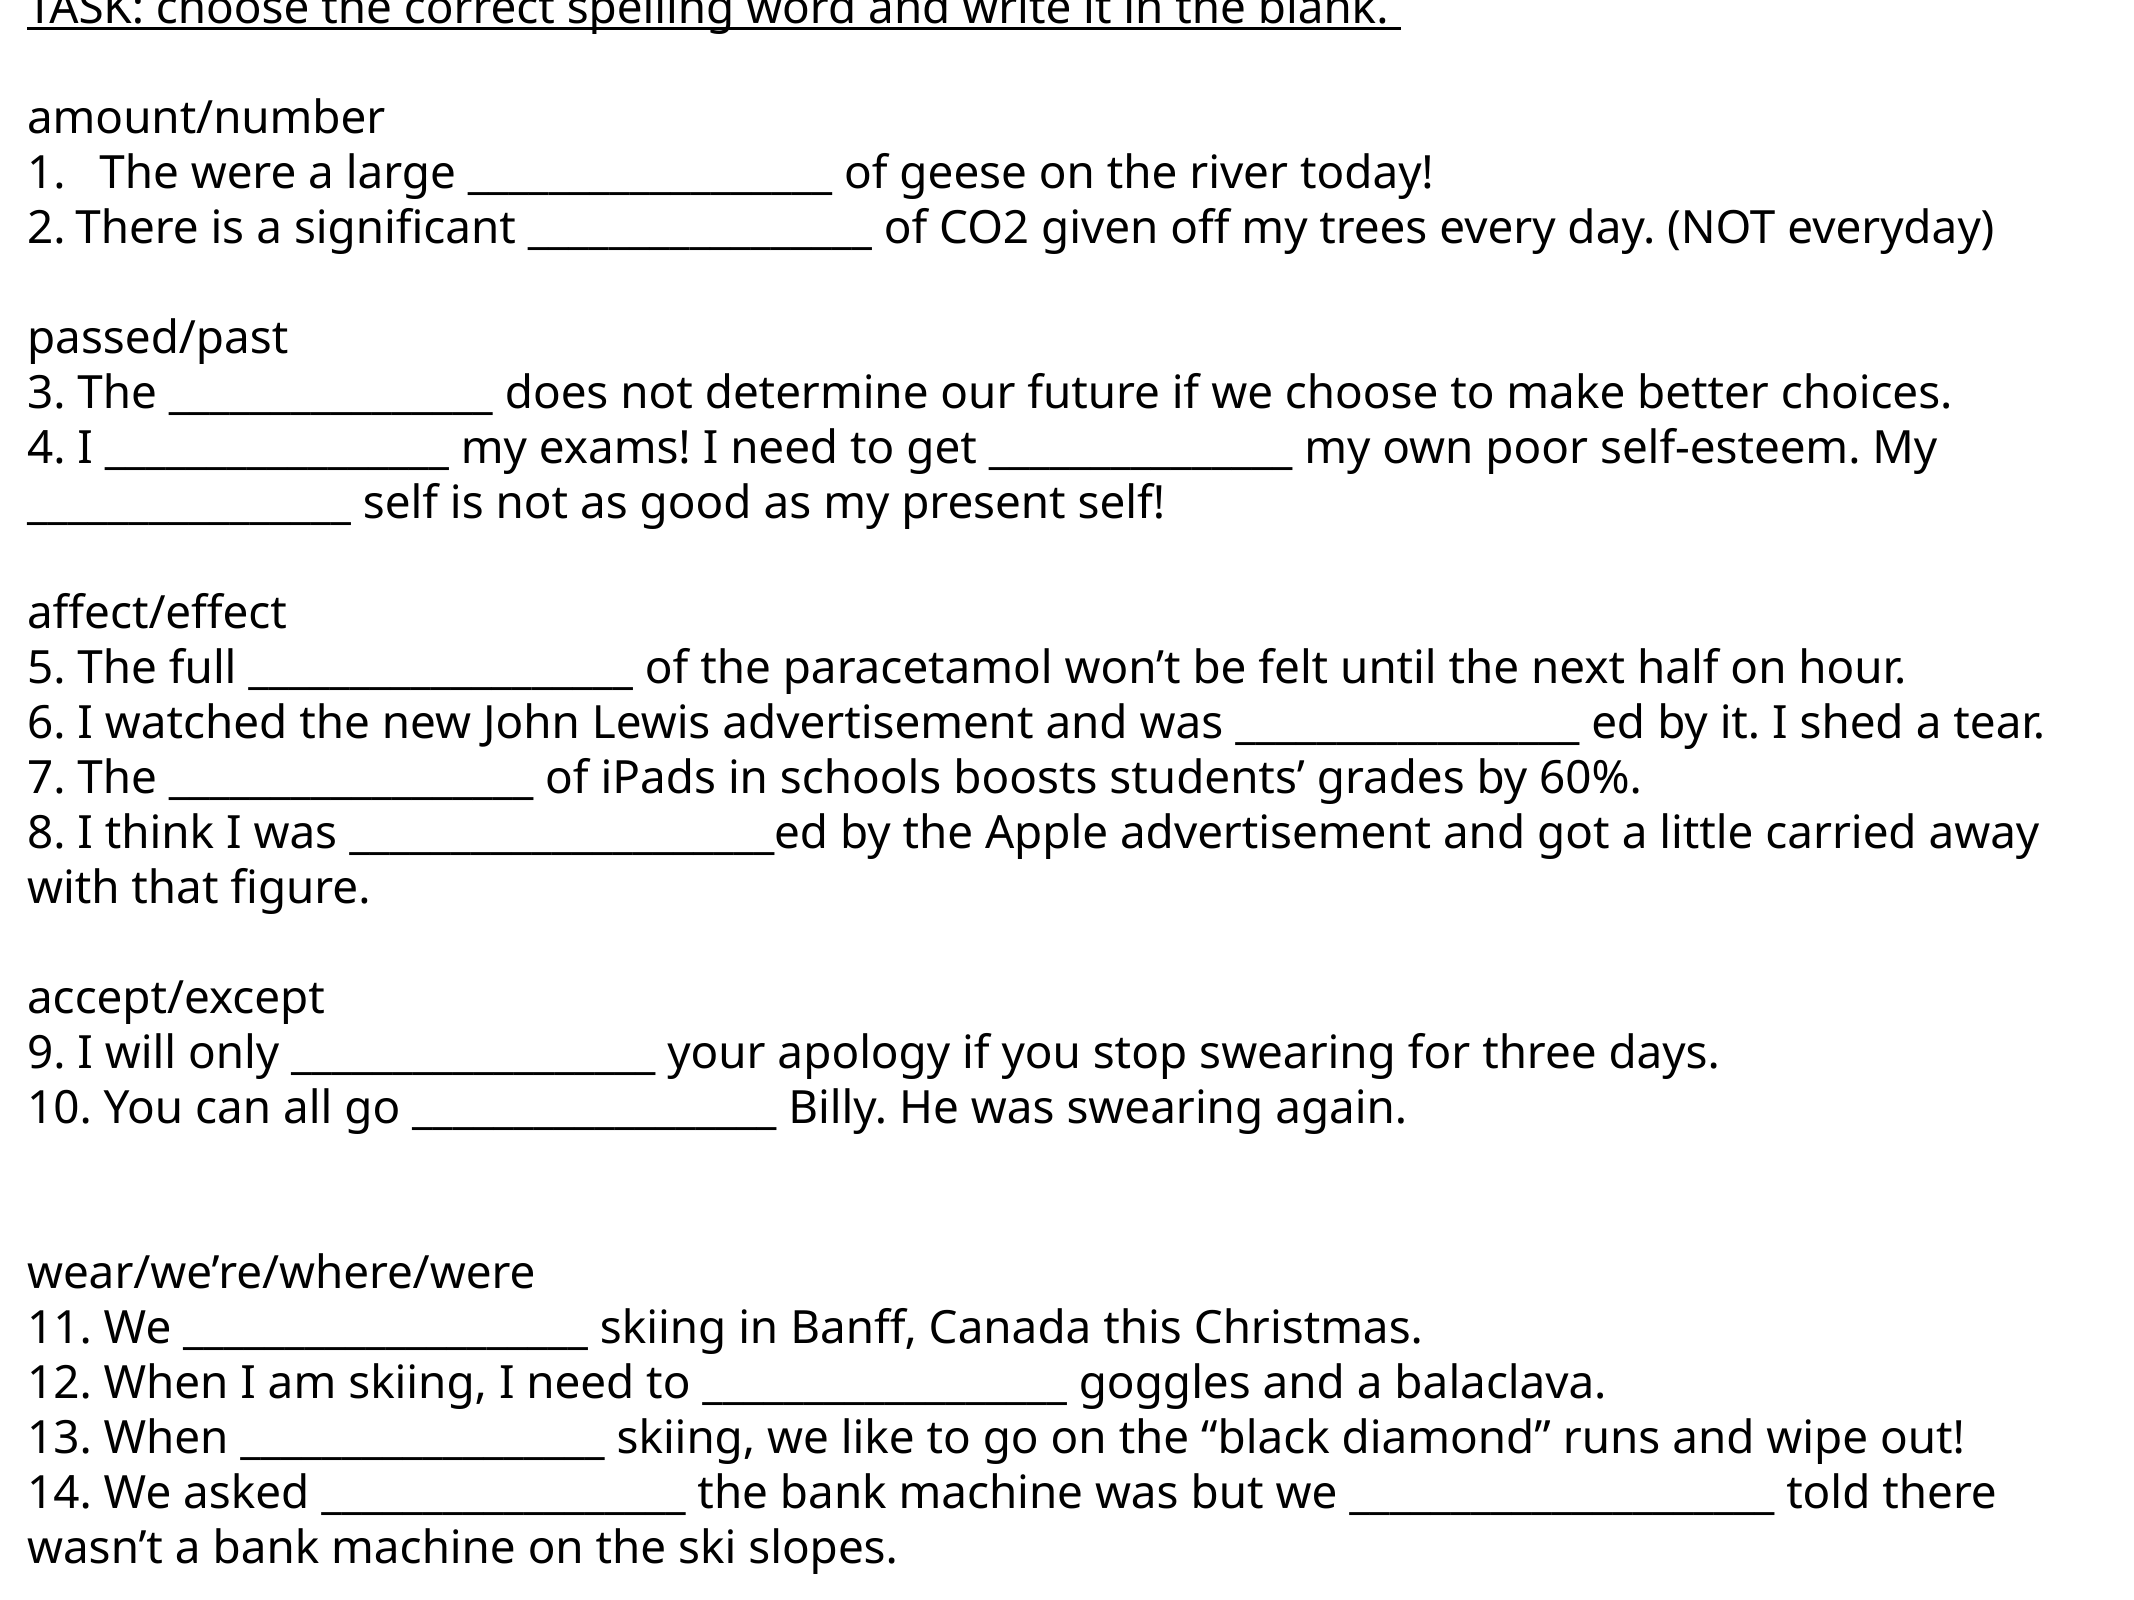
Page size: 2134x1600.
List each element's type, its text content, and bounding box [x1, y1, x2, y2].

text_box TASK: choose the correct spelling word and write it in the blank. amount/number The were a large __________________ of geese on the river today! There is a significant _________________ of CO2 given off my trees every day. (NOT everyday) passed/past 3. The ________________ does not determine our future if we choose to make better choices. 4. I _________________ my exams! I need to get _______________ my own poor self-esteem. My ________________ self is not as good as my present self! affect/effect 5. The full ___________________ of the paracetamol won’t be felt until the next half on hour. 6. I watched the new John Lewis advertisement and was _________________ ed by it. I shed a tear. 7. The __________________ of iPads in schools boosts students’ grades by 60%. 8. I think I was _____________________ed by the Apple advertisement and got a little carried away with that figure. accept/except 9. I will only __________________ your apology if you stop swearing for three days. 10. You can all go __________________ Billy. He was swearing again. wear/we’re/where/were 11. We ____________________ skiing in Banff, Canada this Christmas. 12. When I am skiing, I need to __________________ goggles and a balaclava. 13. When __________________ skiing, we like to go on the “black diamond” runs and wipe out! 14. We asked __________________ the bank machine was but we _____________________ told there wasn’t a bank machine on the ski slopes. [18, 0, 2115, 1581]
